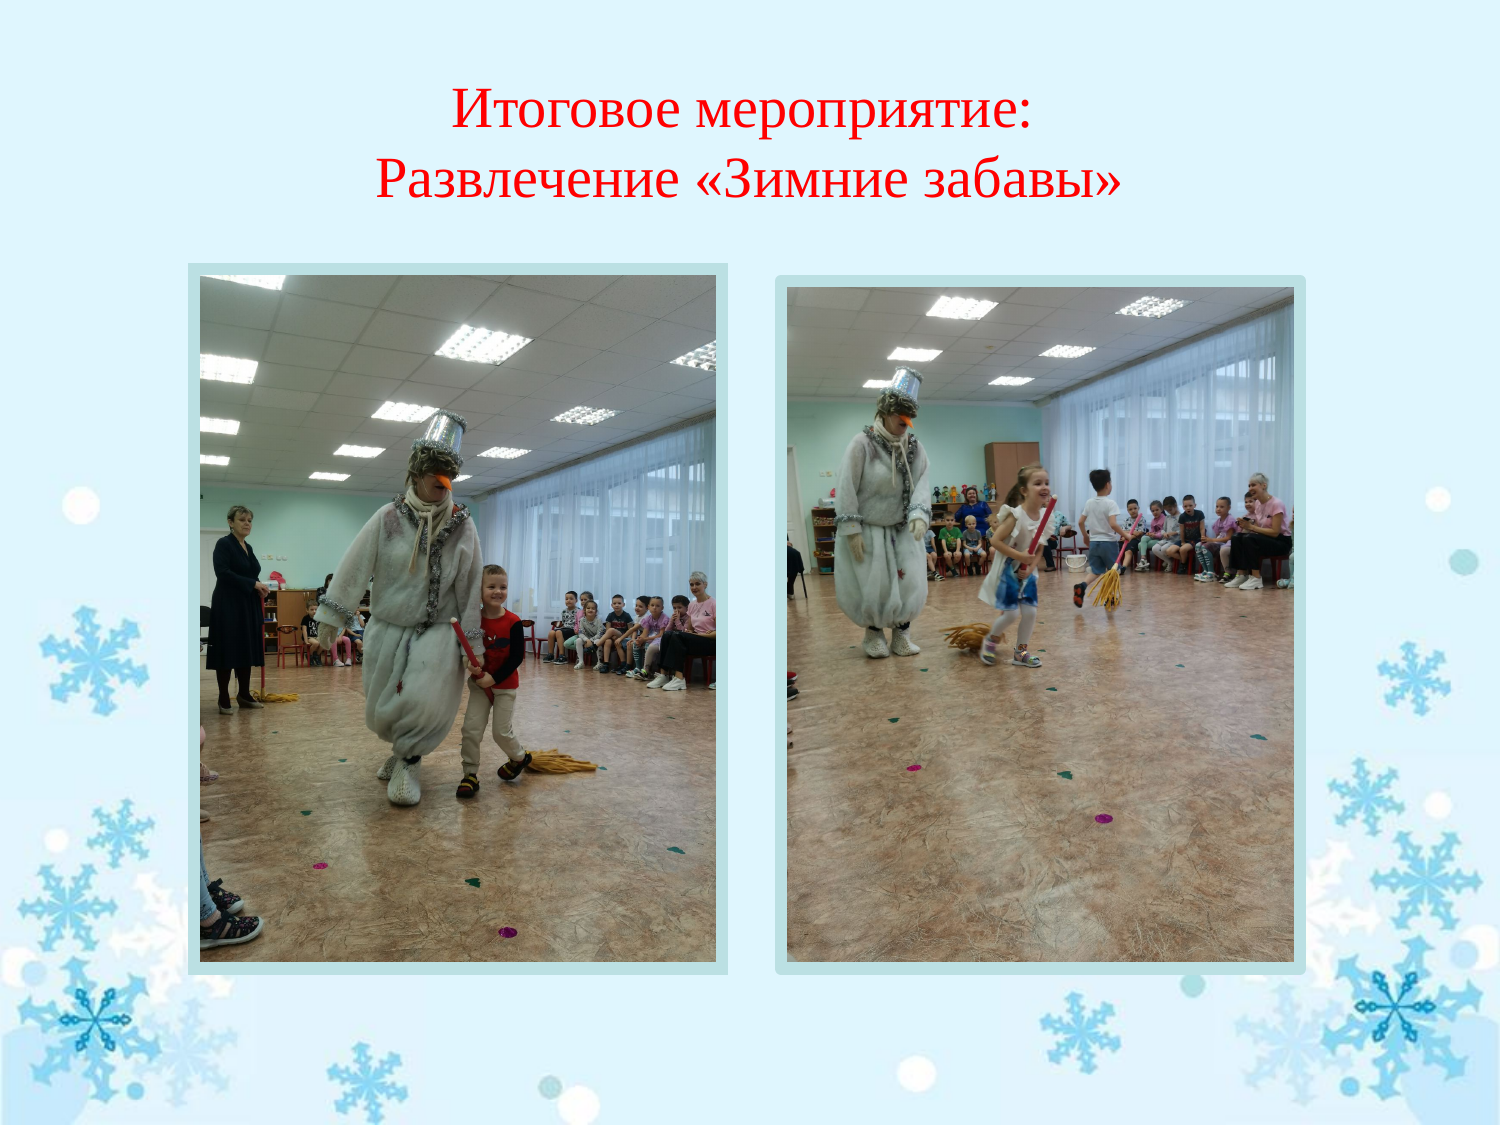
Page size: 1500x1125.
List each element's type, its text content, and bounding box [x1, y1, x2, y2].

picture [0, 0, 1500, 1125]
title Итоговое мероприятие: Развлечение «Зимние забавы» [74, 44, 1426, 233]
